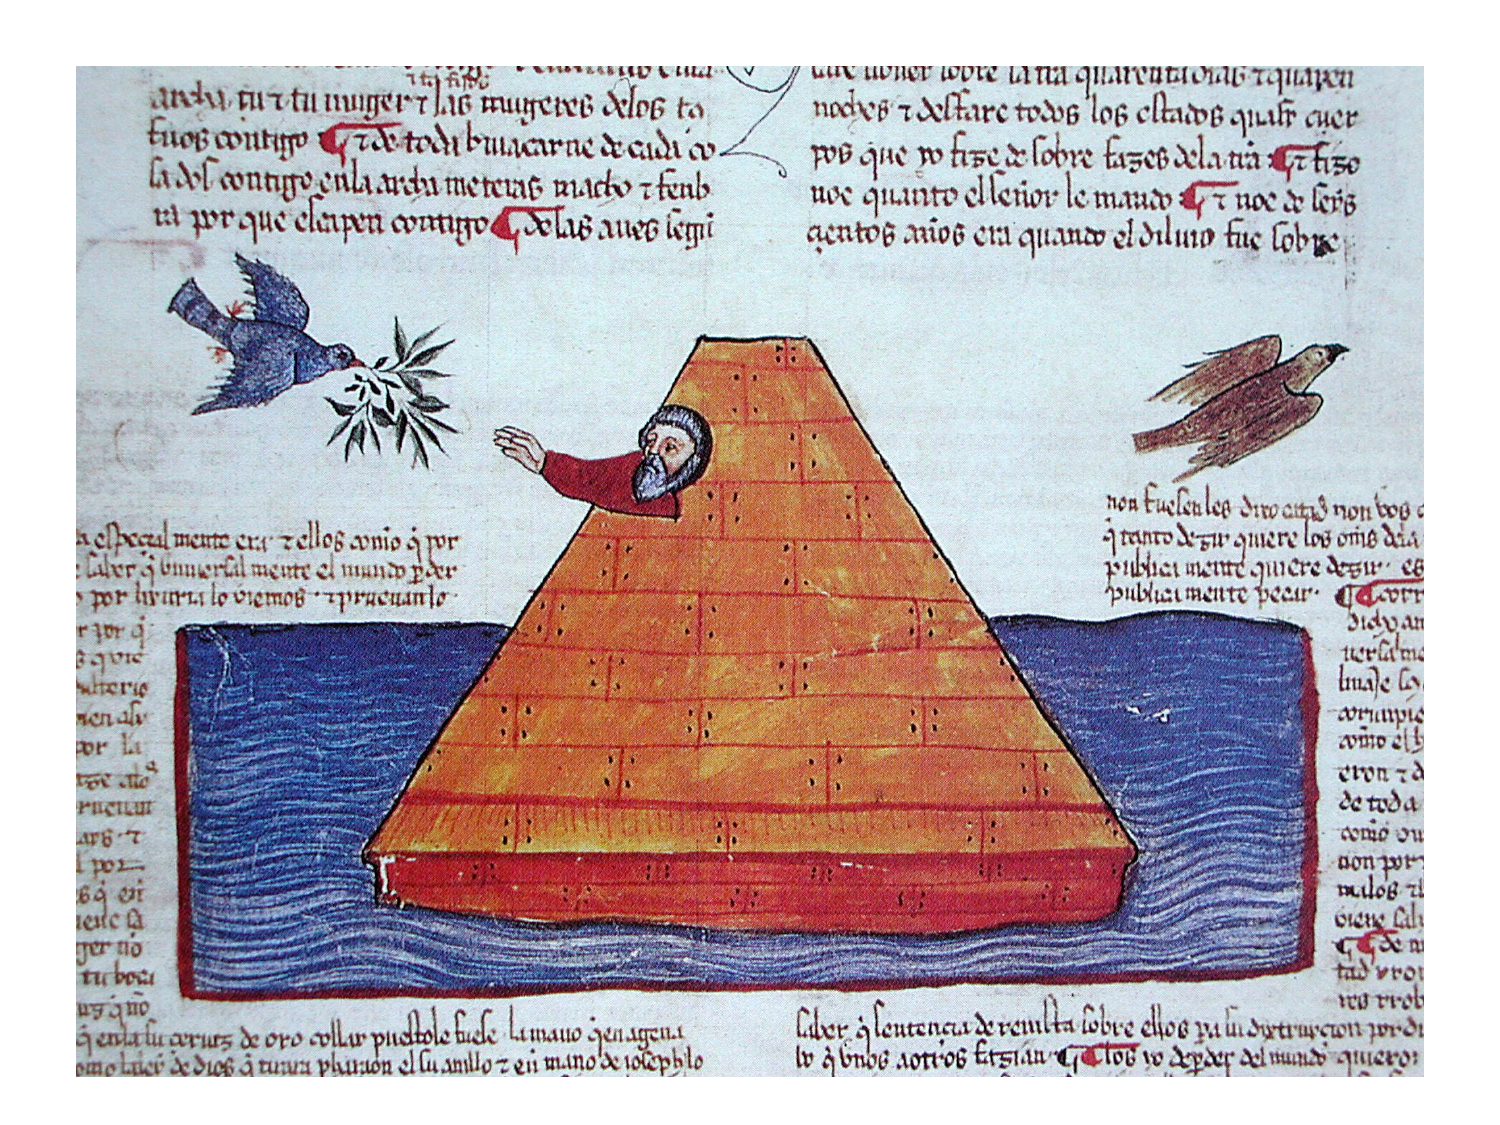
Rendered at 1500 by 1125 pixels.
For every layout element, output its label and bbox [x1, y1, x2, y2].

picture [76, 66, 1424, 1077]
